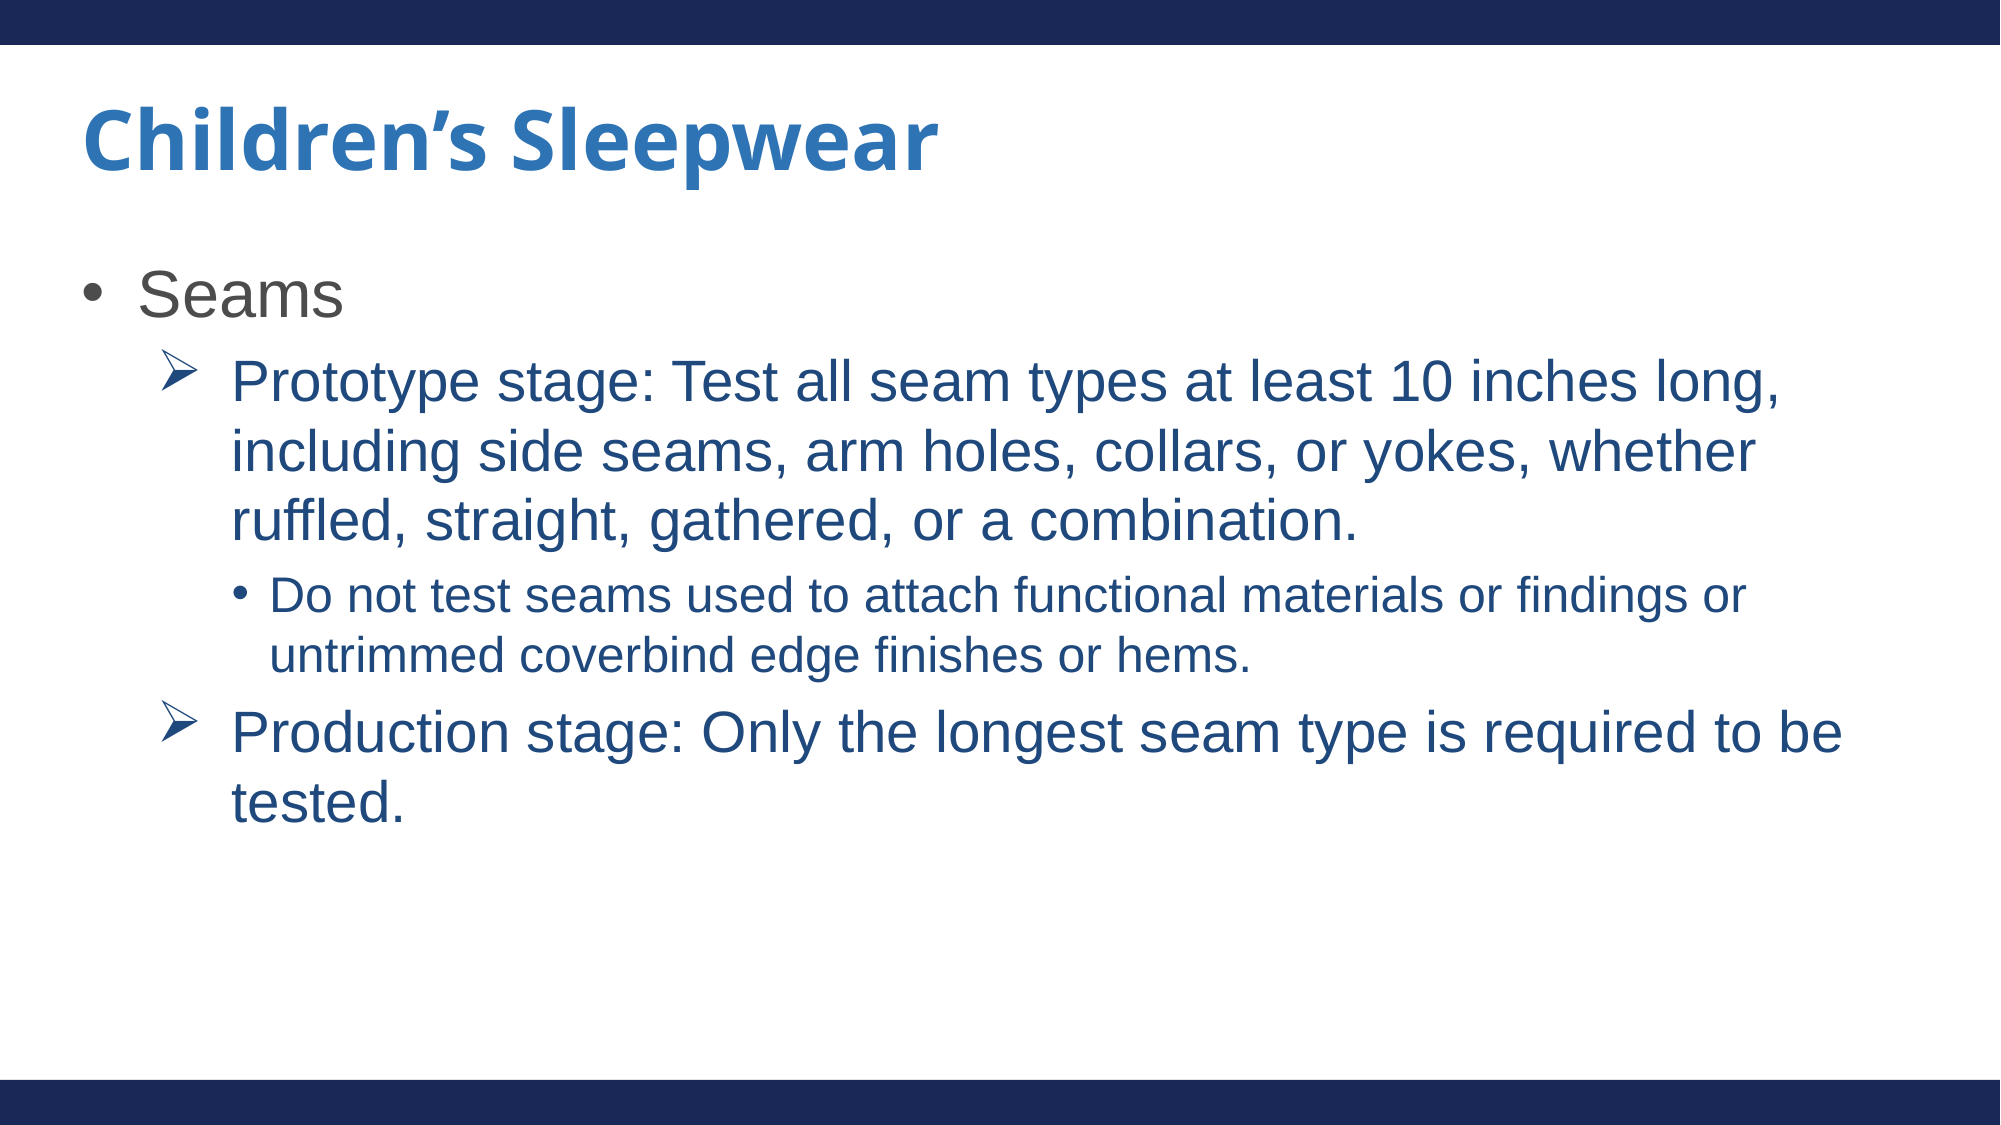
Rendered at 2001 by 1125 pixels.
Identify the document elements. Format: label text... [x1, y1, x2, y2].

list Seams Prototype stage: Test all seam types at least 10 inches long, including side seams, arm holes, collars, or yokes, whether ruffled, straight, gathered, or a combination. Do not test seams used to attach functional materials or findings or untrimmed coverbind edge finishes or hems. Production stage: Only the longest seam type is required to be tested. [66, 243, 1948, 1014]
title Children’s Sleepwear [66, 59, 1948, 216]
